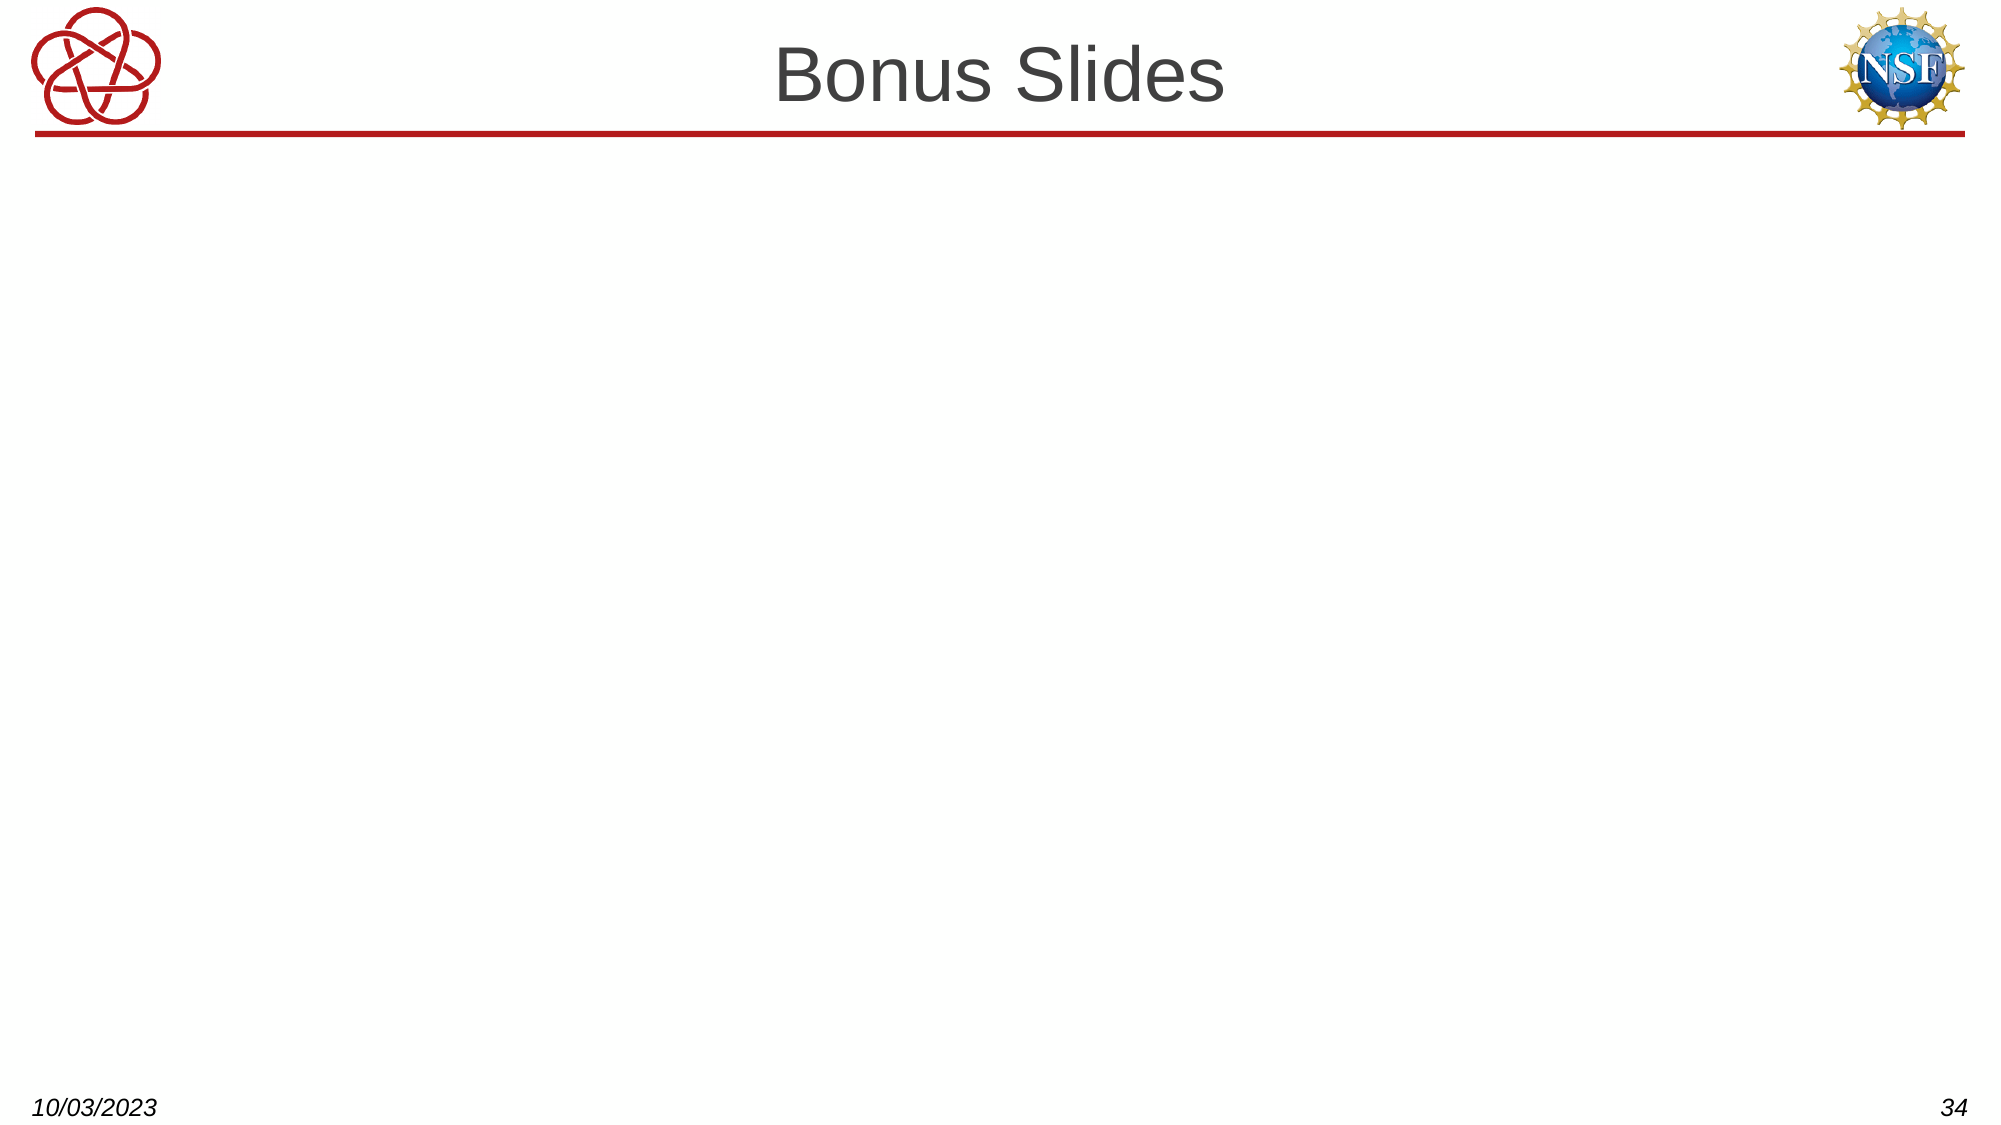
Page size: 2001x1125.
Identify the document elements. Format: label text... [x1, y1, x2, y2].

title Bonus Slides [0, 0, 2000, 140]
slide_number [16, 1087, 451, 1125]
slide_number 34 [1833, 1087, 1984, 1125]
